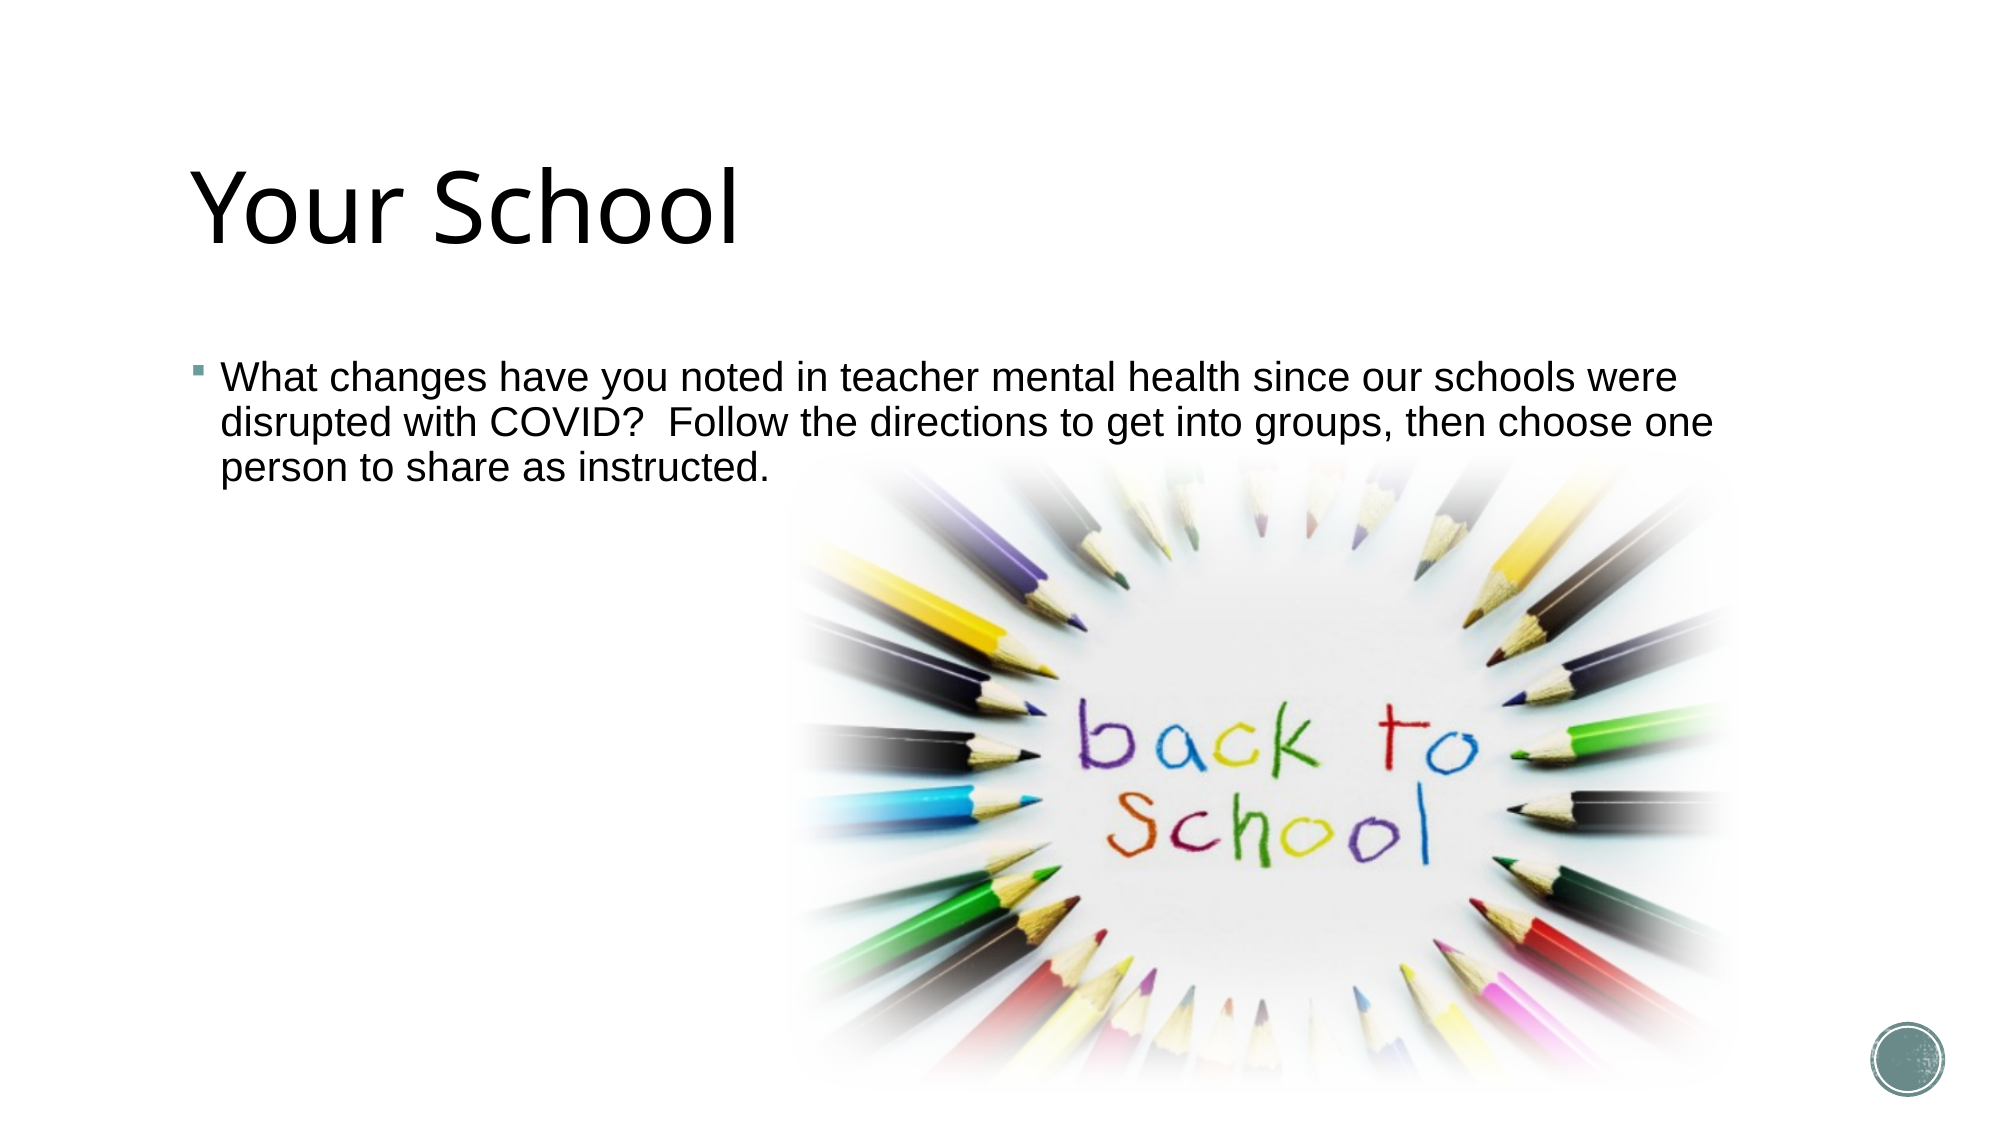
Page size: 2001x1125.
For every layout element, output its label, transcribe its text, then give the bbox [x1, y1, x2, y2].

list What changes have you noted in teacher mental health since our schools were disrupted with COVID? Follow the directions to get into groups, then choose one person to share as instructed. [175, 348, 1826, 1046]
picture [786, 447, 1742, 1095]
title Your School [175, 79, 1826, 344]
